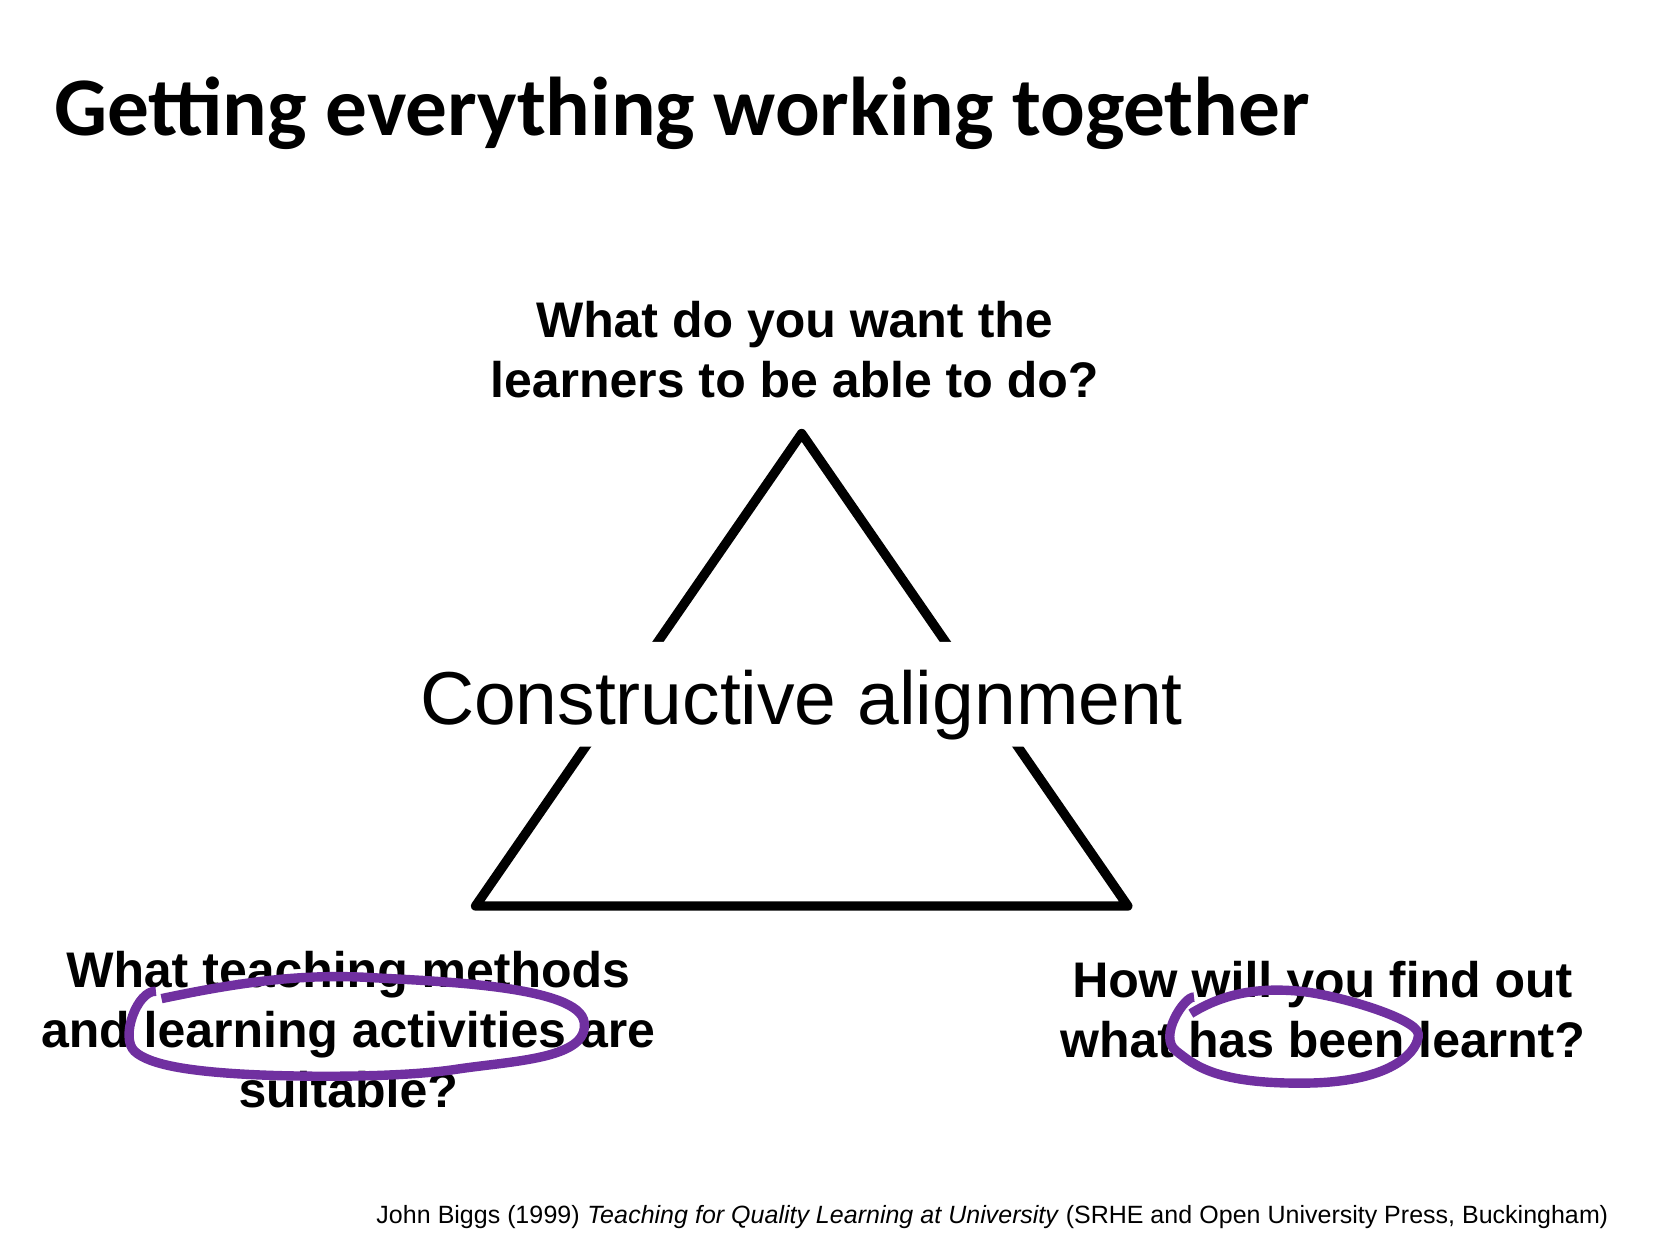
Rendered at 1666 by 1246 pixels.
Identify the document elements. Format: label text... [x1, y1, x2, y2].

text_box [658, 433, 945, 641]
text_box How will you find out what has been learnt? [1045, 939, 1601, 1075]
text_box What teaching methods and learning activities are suitable? [17, 929, 679, 1125]
text_box [129, 976, 585, 1077]
text_box John Biggs (1999) Teaching for Quality Learning at University (SRHE and Open University Press, Buckingham) [182, 1191, 1624, 1236]
text_box [1169, 990, 1419, 1084]
text_box Constructive alignment [405, 641, 1199, 747]
title Getting everything working together [37, 24, 1375, 179]
text_box [475, 747, 1128, 907]
text_box What do you want the learners to be able to do? [422, 279, 1167, 415]
